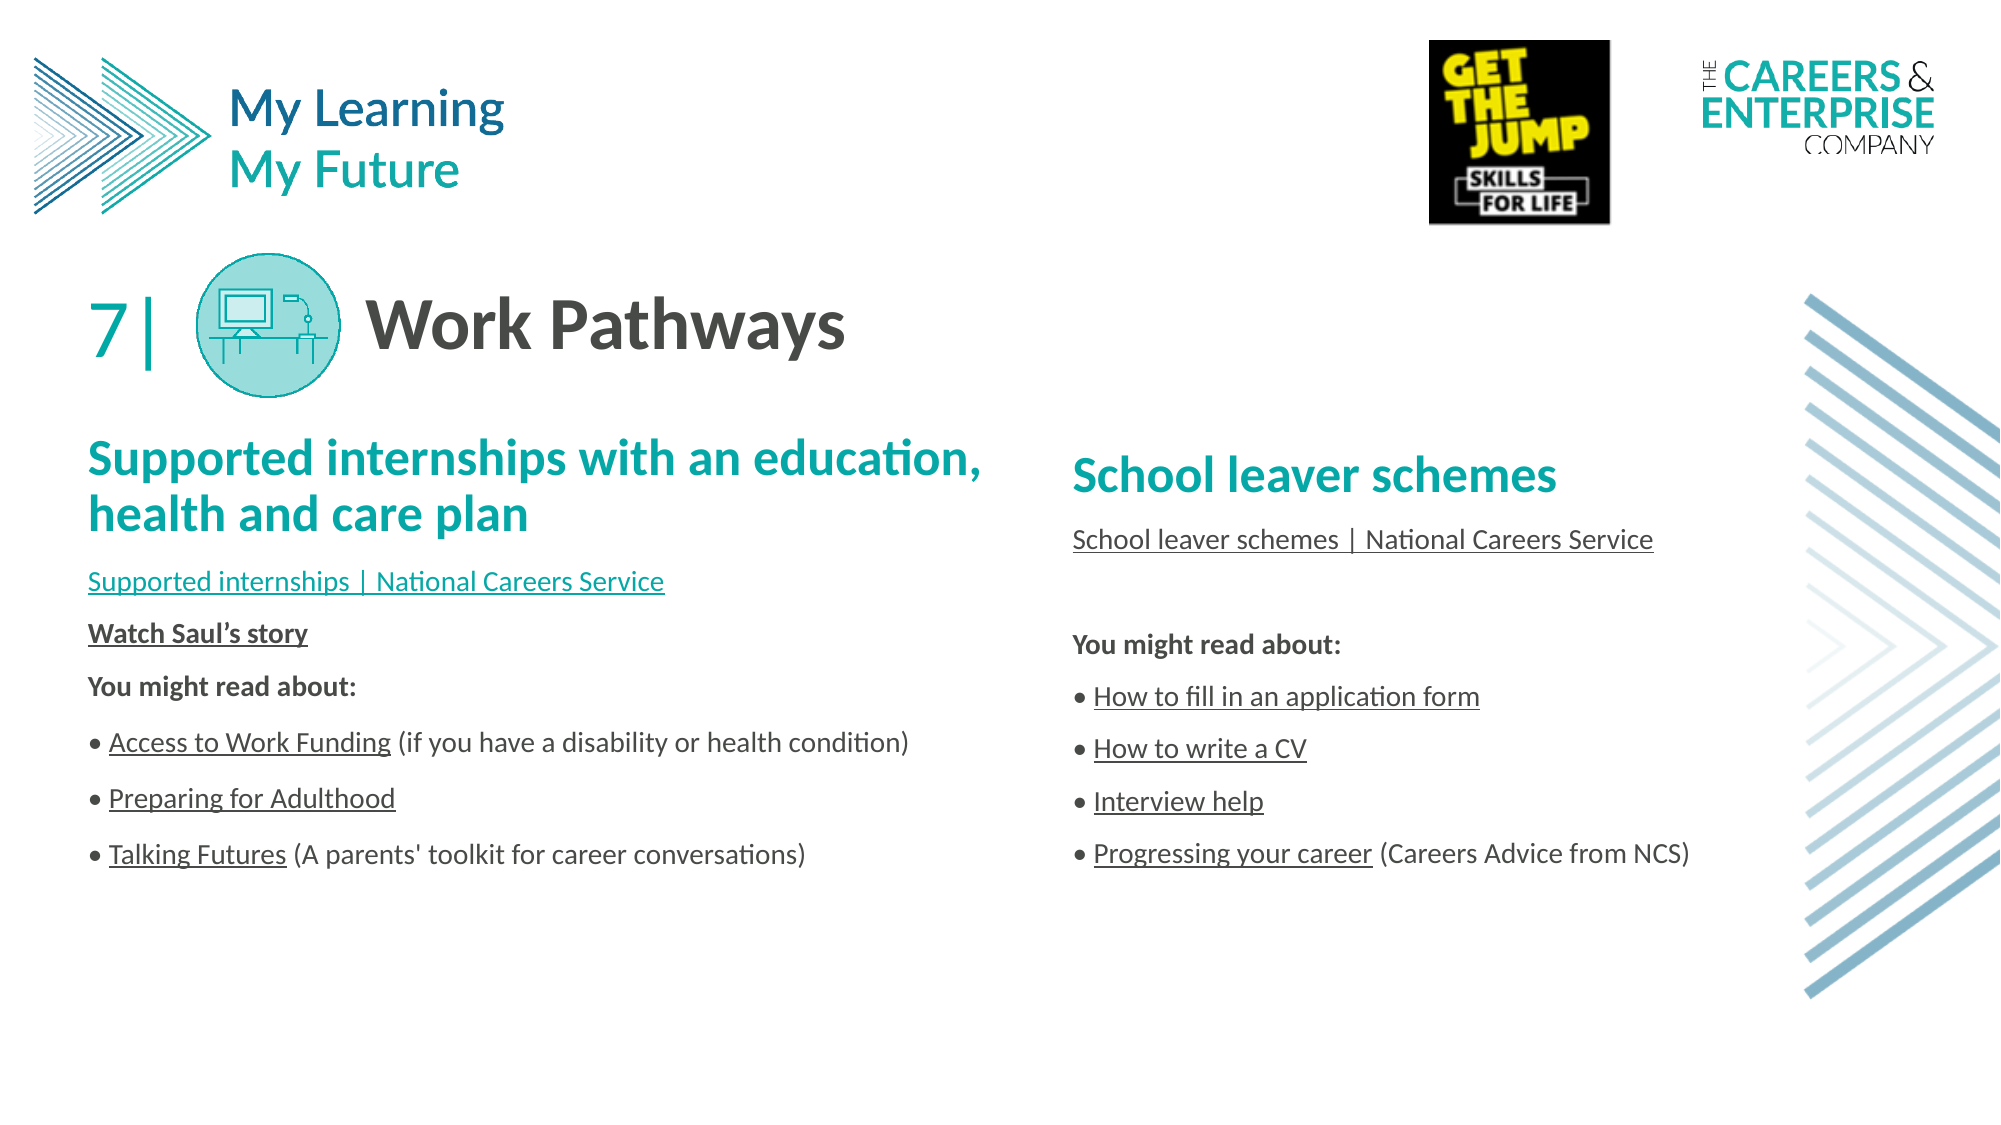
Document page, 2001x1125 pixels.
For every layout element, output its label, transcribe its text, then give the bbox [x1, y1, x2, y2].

picture [10, 33, 539, 238]
picture [1711, 249, 2000, 1061]
text_box Supported internships with an education, health and care plan Supported internships | National Careers Service Watch Saul’s story You might read about: • Access to Work Funding (if you have a disability or health condition) • Preparing for Adulthood • Talking Futures (A parents' toolkit for career conversations) [72, 423, 1000, 1026]
text_box School leaver schemes School leaver schemes | National Careers Service You might read about: • How to fill in an application form • How to write a CV • Interview help • Progressing your career (Careers Advice from NCS) [1057, 439, 1711, 1001]
picture [192, 249, 344, 401]
picture [1429, 40, 1612, 229]
text_box 7| [72, 266, 192, 382]
title Work Pathways [349, 267, 972, 384]
